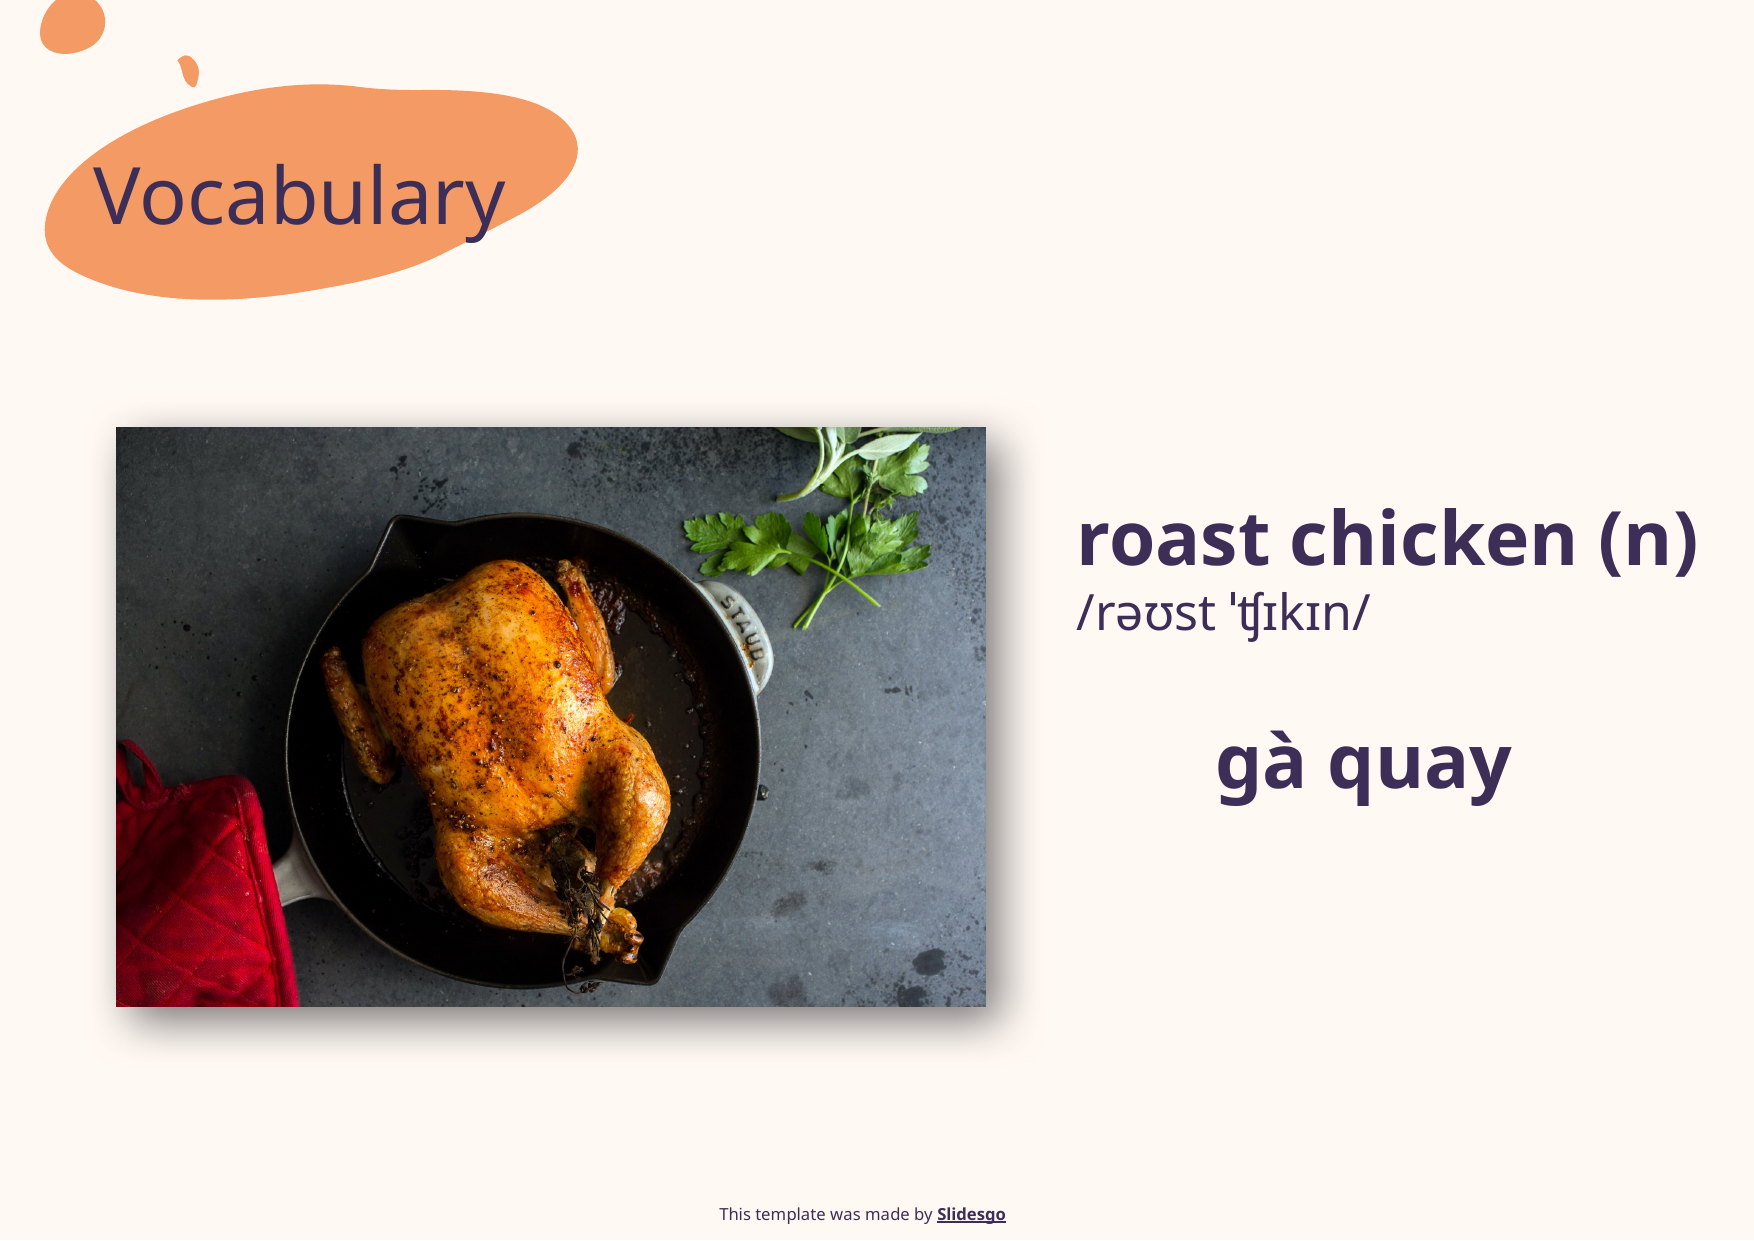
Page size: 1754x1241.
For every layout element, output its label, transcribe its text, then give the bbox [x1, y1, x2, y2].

title Vocabulary [13, 126, 607, 335]
text_box gà quay [1196, 620, 1754, 897]
text_box roast chicken (n) /rəʊst ˈʧɪkɪn/ [1057, 427, 1754, 705]
picture [116, 426, 986, 1007]
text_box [0, 64, 585, 276]
